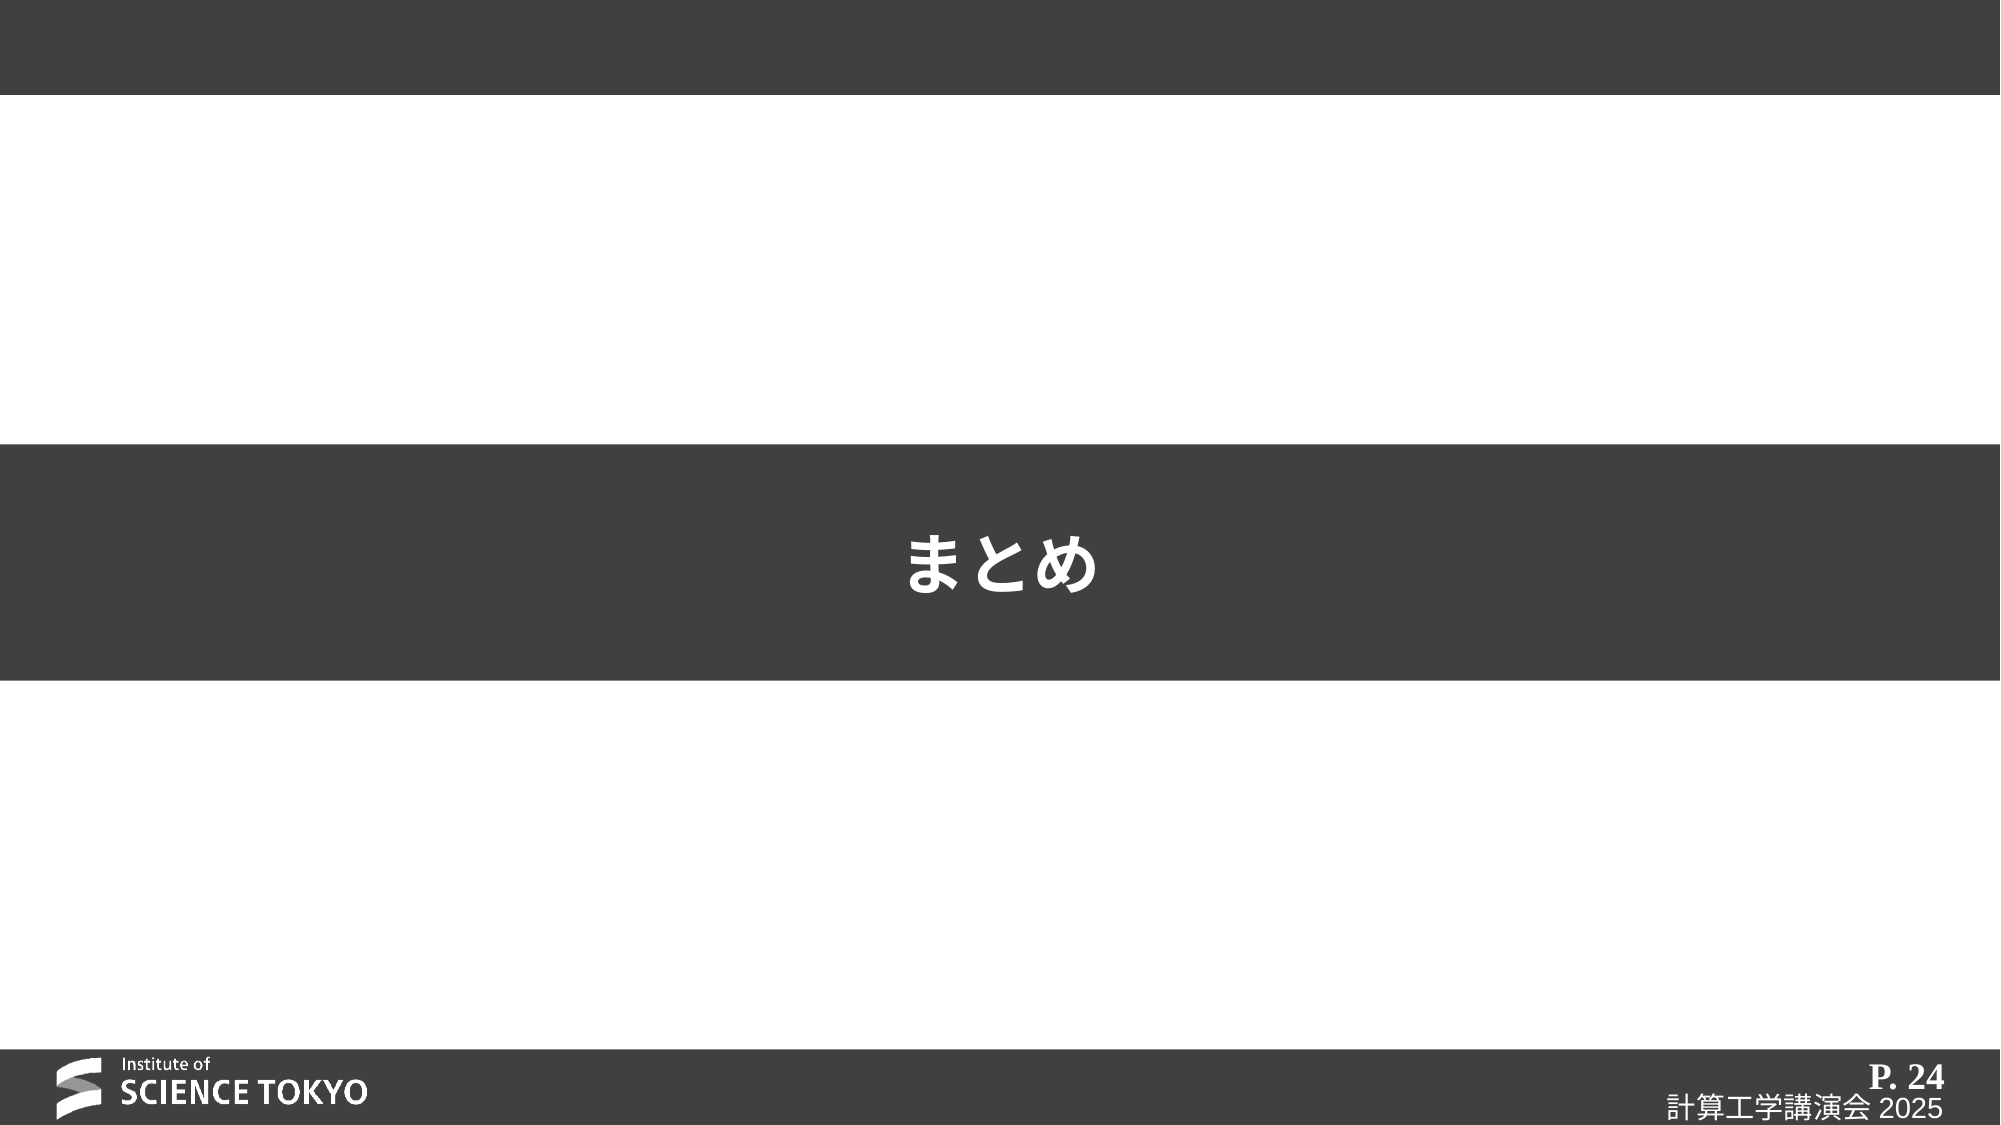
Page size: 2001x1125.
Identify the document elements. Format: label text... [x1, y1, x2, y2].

slide_number P. 24 [1714, 1058, 1945, 1091]
title まとめ [0, 444, 2000, 681]
picture [55, 1056, 368, 1122]
